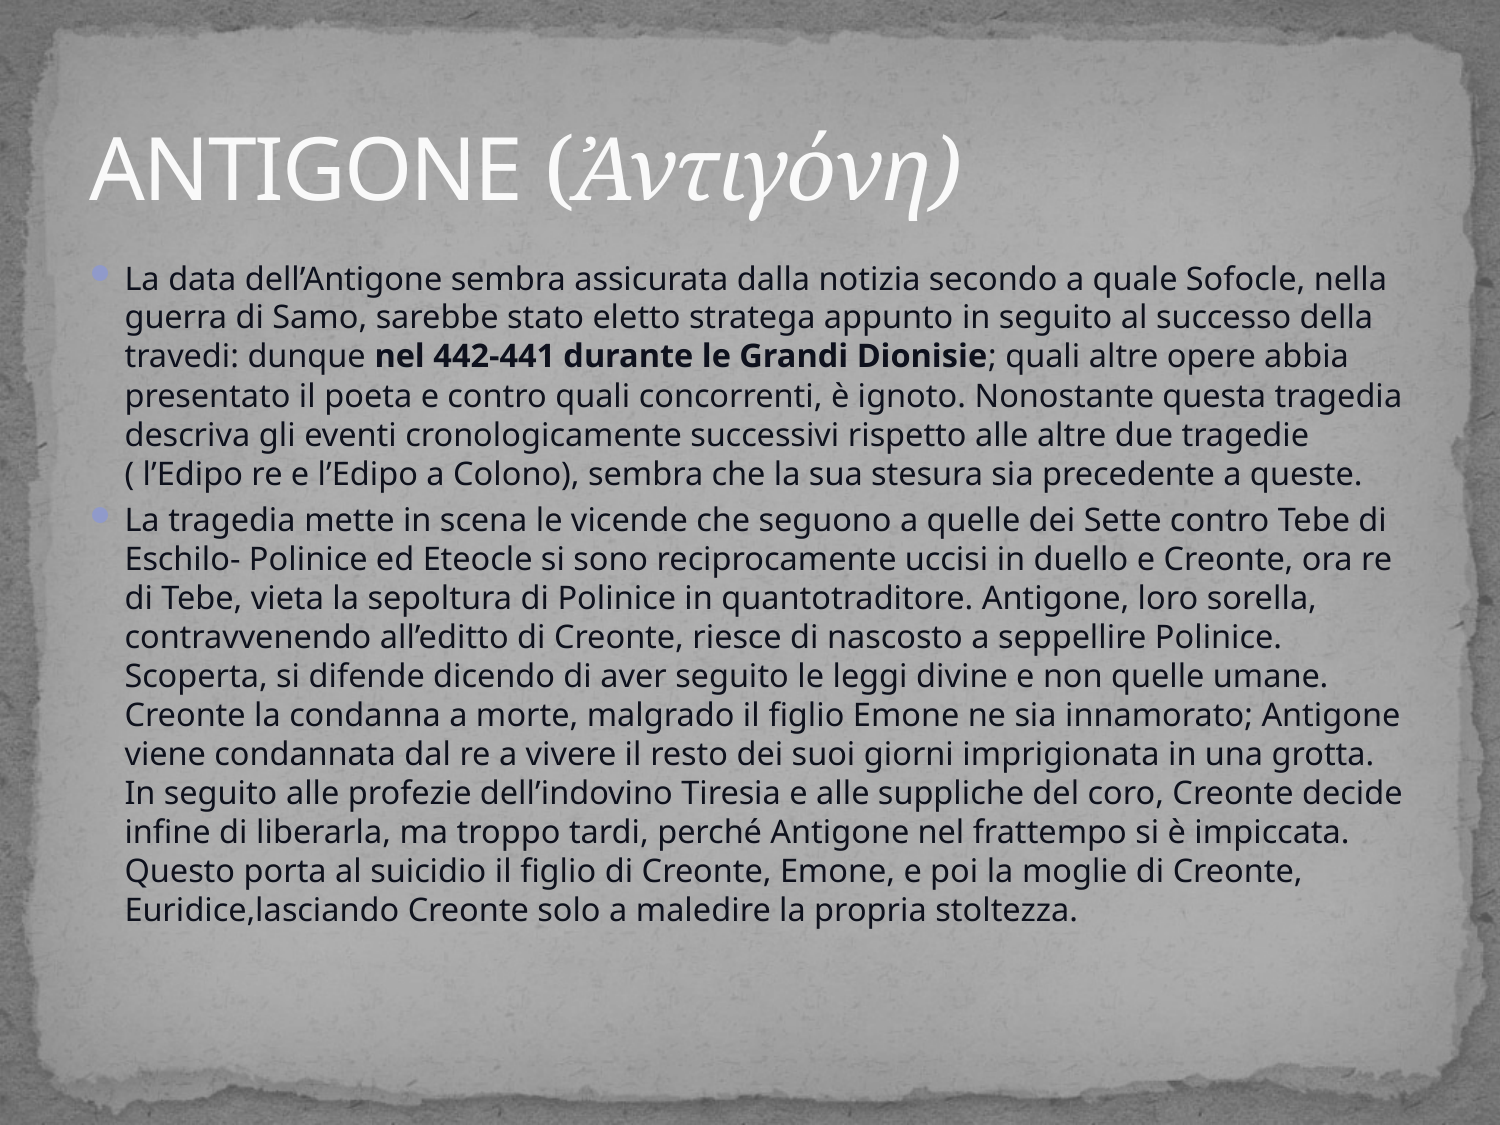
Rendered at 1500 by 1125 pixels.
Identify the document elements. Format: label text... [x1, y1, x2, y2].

title ANTIGONE (Ἀντιγόνη) [74, 24, 1425, 225]
list La data dell’Antigone sembra assicurata dalla notizia secondo a quale Sofocle, nella guerra di Samo, sarebbe stato eletto stratega appunto in seguito al successo della travedi: dunque nel 442-441 durante le Grandi Dionisie; quali altre opere abbia presentato il poeta e contro quali concorrenti, è ignoto. Nonostante questa tragedia descriva gli eventi cronologicamente successivi rispetto alle altre due tragedie ( l’Edipo re e l’Edipo a Colono), sembra che la sua stesura sia precedente a queste. La tragedia mette in scena le vicende che seguono a quelle dei Sette contro Tebe di Eschilo- Polinice ed Eteocle si sono reciprocamente uccisi in duello e Creonte, ora re di Tebe, vieta la sepoltura di Polinice in quantotraditore. Antigone, loro sorella, contravvenendo all’editto di Creonte, riesce di nascosto a seppellire Polinice. Scoperta, si difende dicendo di aver seguito le leggi divine e non quelle umane. Creonte la condanna a morte, malgrado il figlio Emone ne sia innamorato; Antigone viene condannata dal re a vivere il resto dei suoi giorni imprigionata in una grotta. In seguito alle profezie dell’indovino Tiresia e alle suppliche del coro, Creonte decide infine di liberarla, ma troppo tardi, perché Antigone nel frattempo si è impiccata. Questo porta al suicidio il figlio di Creonte, Emone, e poi la moglie di Creonte, Euridice,lasciando Creonte solo a maledire la propria stoltezza. [75, 249, 1425, 1000]
